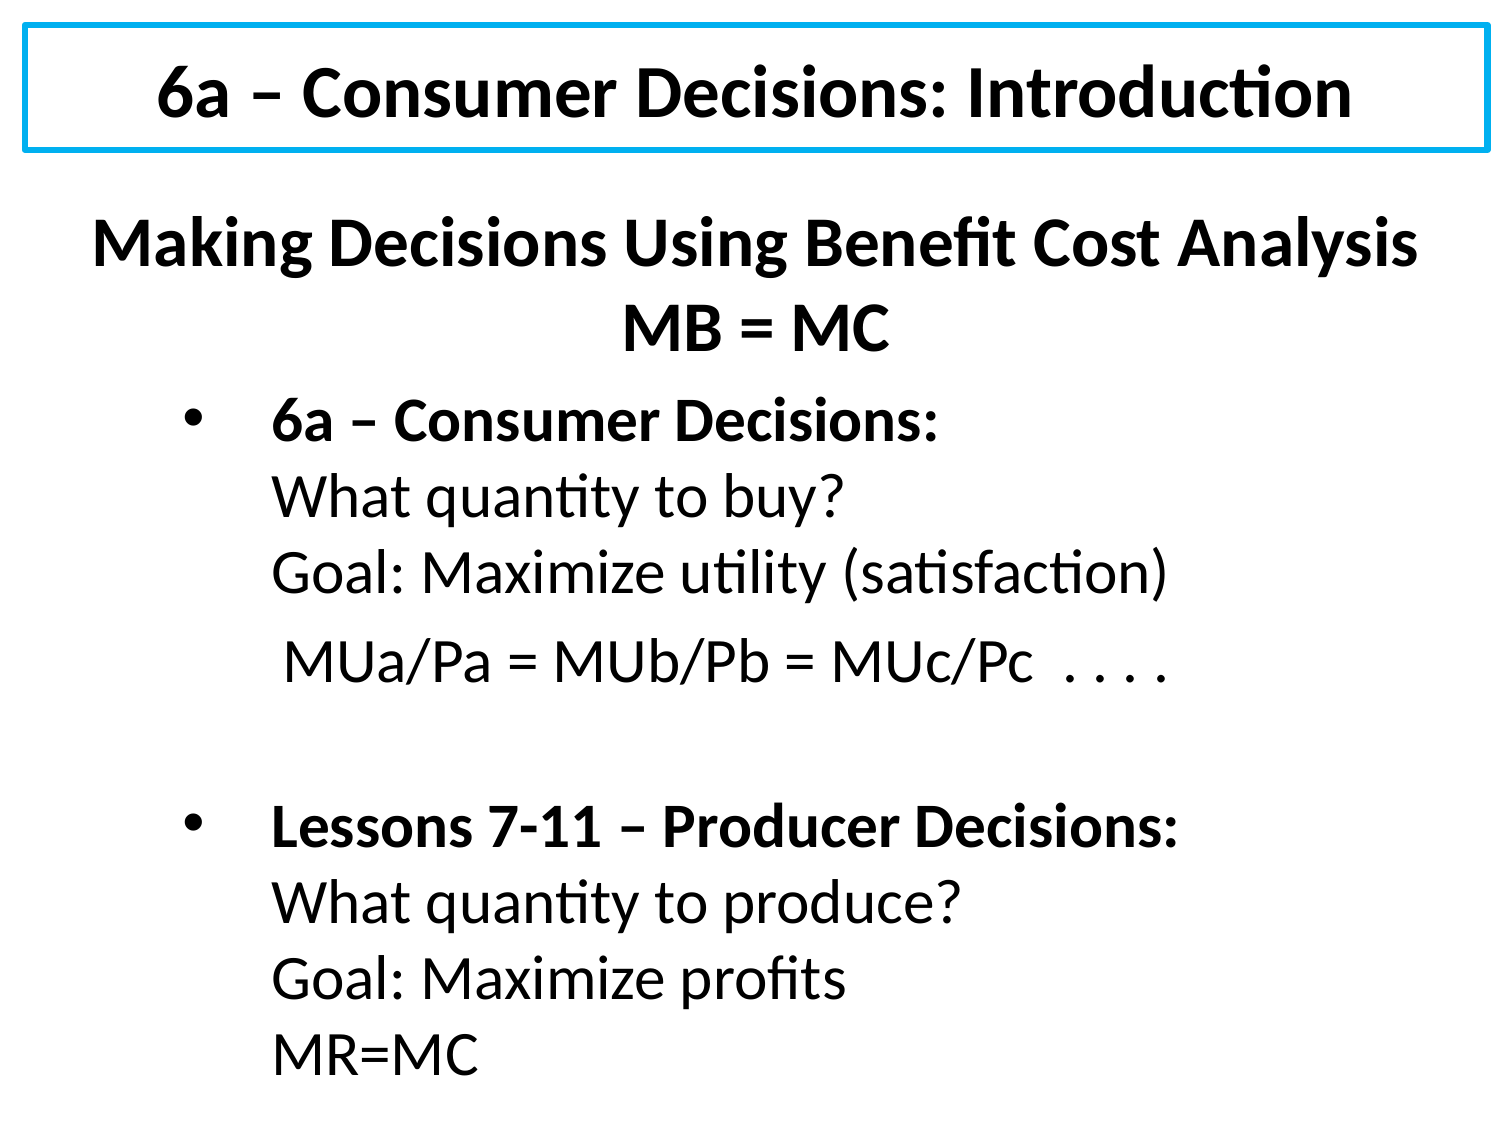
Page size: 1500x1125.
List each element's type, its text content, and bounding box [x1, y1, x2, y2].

subtitle Making Decisions Using Benefit Cost Analysis MB = MC 6a – Consumer Decisions: What quantity to buy? Goal: Maximize utility (satisfaction) MUa/Pa = MUb/Pb = MUc/Pc . . . . Lessons 7-11 – Producer Decisions: What quantity to produce? Goal: Maximize profits MR=MC [24, 187, 1488, 1100]
title 6a – Consumer Decisions: Introduction [24, 24, 1488, 150]
